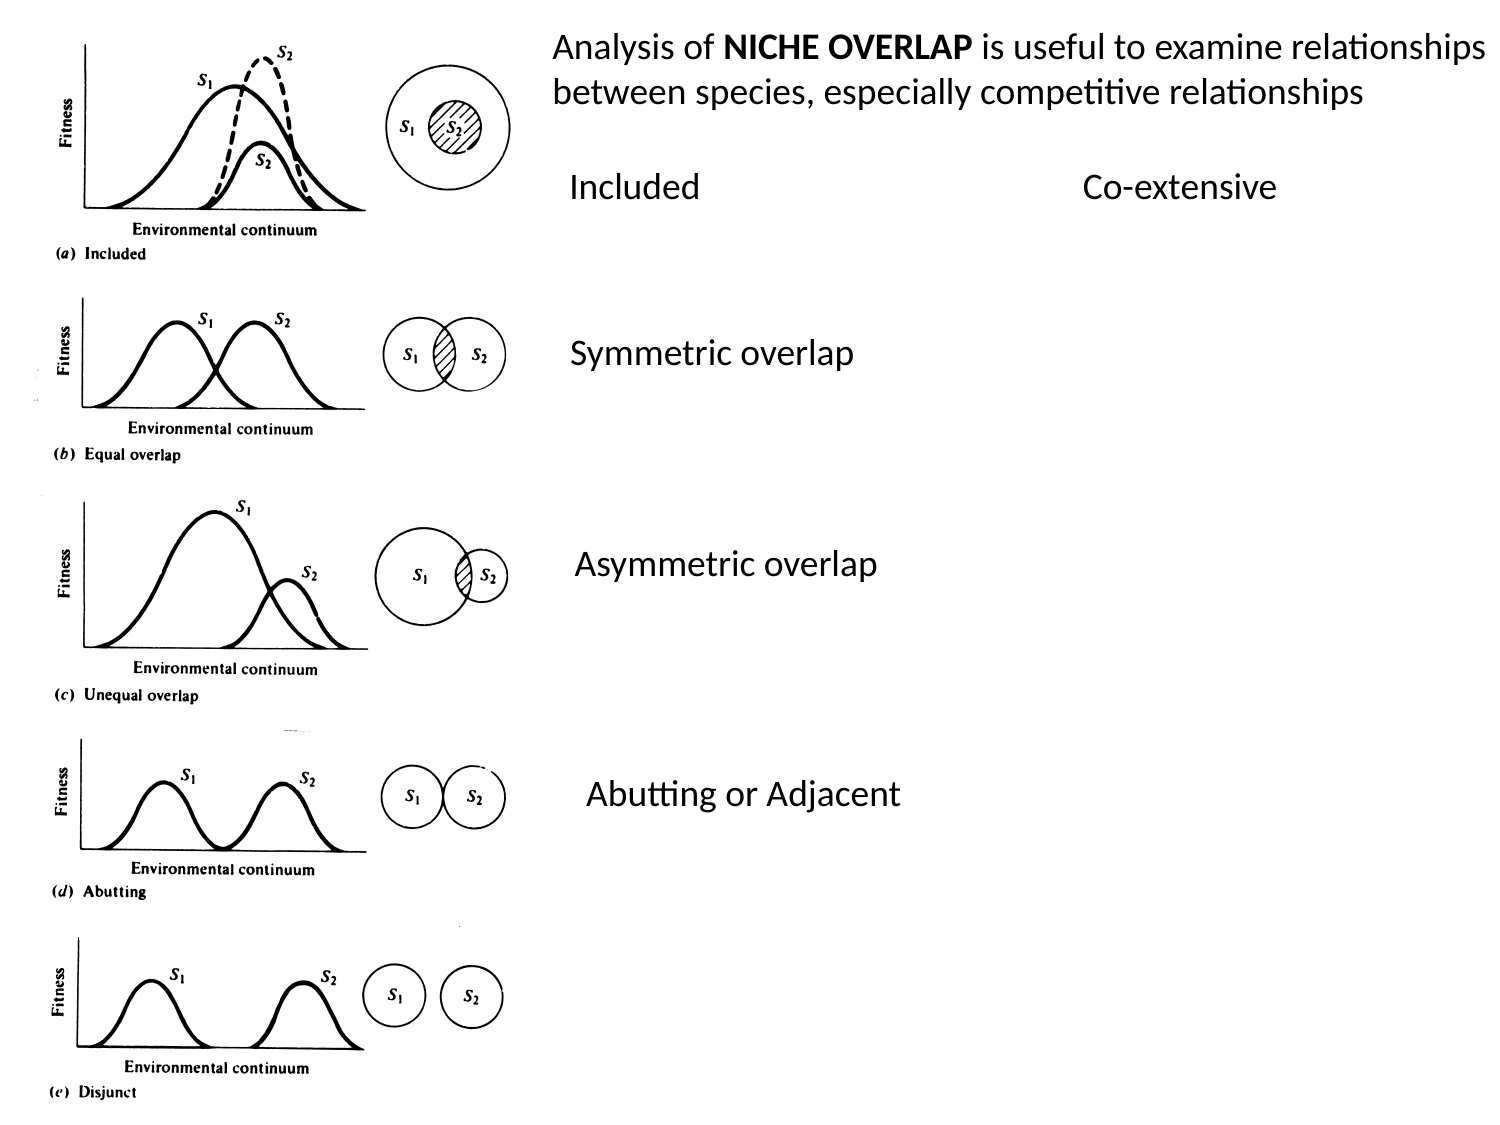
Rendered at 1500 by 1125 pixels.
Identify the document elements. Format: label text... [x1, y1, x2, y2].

text_box Asymmetric overlap [559, 531, 893, 592]
text_box Abutting or Adjacent [571, 761, 917, 821]
text_box Co-extensive [1068, 154, 1293, 215]
text_box Symmetric overlap [555, 320, 870, 381]
text_box Analysis of NICHE OVERLAP is useful to examine relationships between species, especially competitive relationships [537, 14, 1500, 120]
text_box Included [554, 154, 716, 215]
picture [21, 30, 538, 1125]
